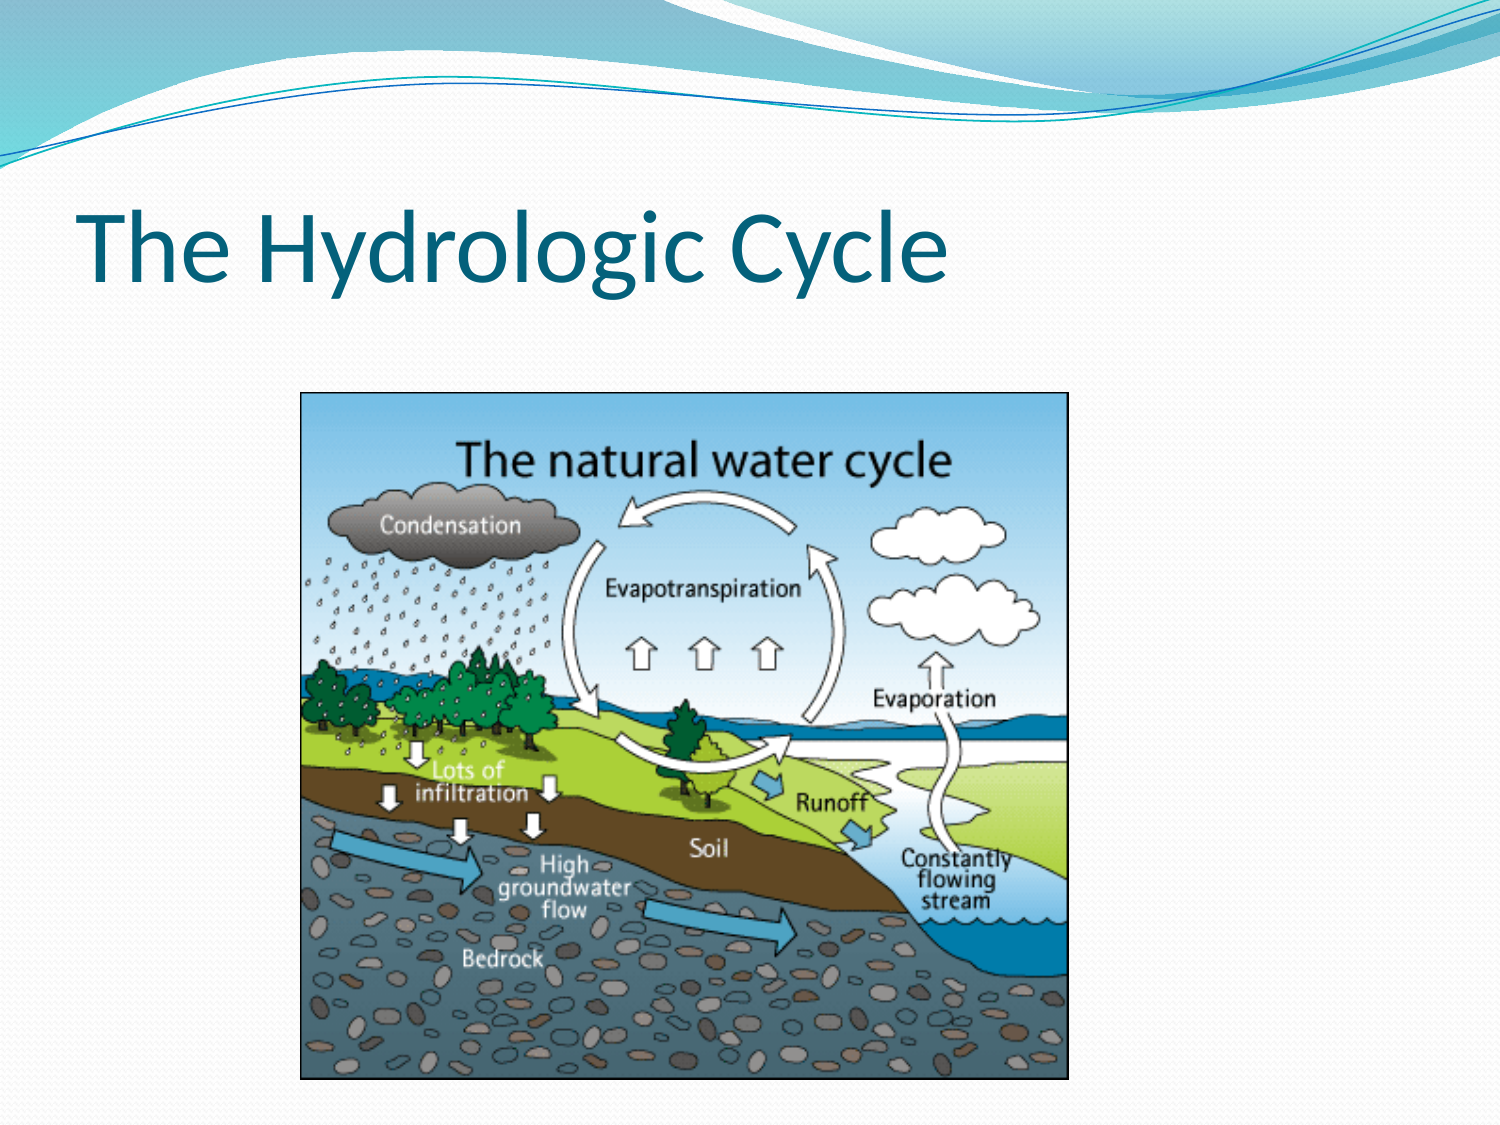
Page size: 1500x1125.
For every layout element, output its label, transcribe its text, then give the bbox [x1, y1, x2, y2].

title The Hydrologic Cycle [75, 115, 1425, 303]
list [299, 391, 1069, 1081]
